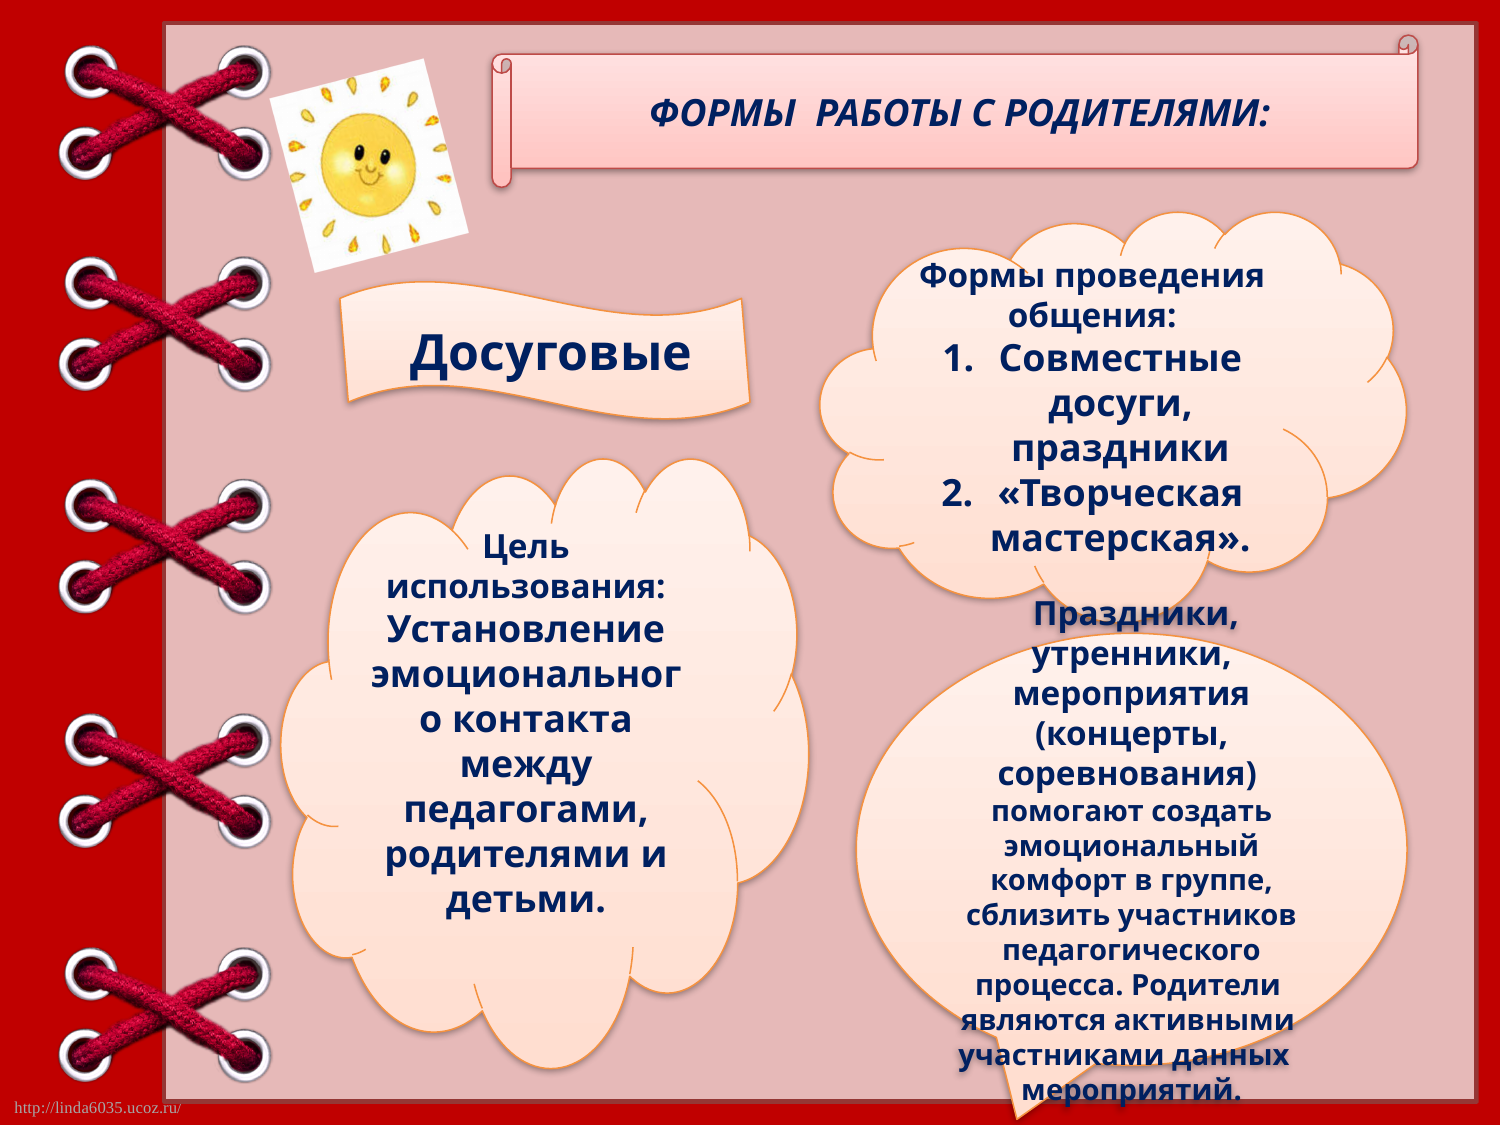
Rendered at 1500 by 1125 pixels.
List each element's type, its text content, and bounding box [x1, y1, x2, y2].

picture [35, 246, 286, 413]
text_box Праздники, утренники, мероприятия (концерты, соревнования) помогают создать эмоциональный комфорт в группе, сблизить участников педагогического процесса. Родители являются активными участниками данных мероприятий. [863, 902, 1400, 1121]
picture [35, 703, 163, 870]
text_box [163, 386, 1466, 895]
picture [35, 937, 286, 1104]
text_box Досуговые [339, 281, 750, 385]
picture [35, 35, 468, 272]
text_box Цель использования: Установление эмоционального контакта между педагогами, родителями и детьми. [294, 902, 738, 1070]
picture [35, 468, 163, 636]
text_box Формы проведения общения: Совместные досуги, праздники «Творческая мастерская». [822, 211, 1403, 385]
text_box ФОРМЫ РАБОТЫ С РОДИТЕЛЯМИ: [491, 34, 1419, 189]
